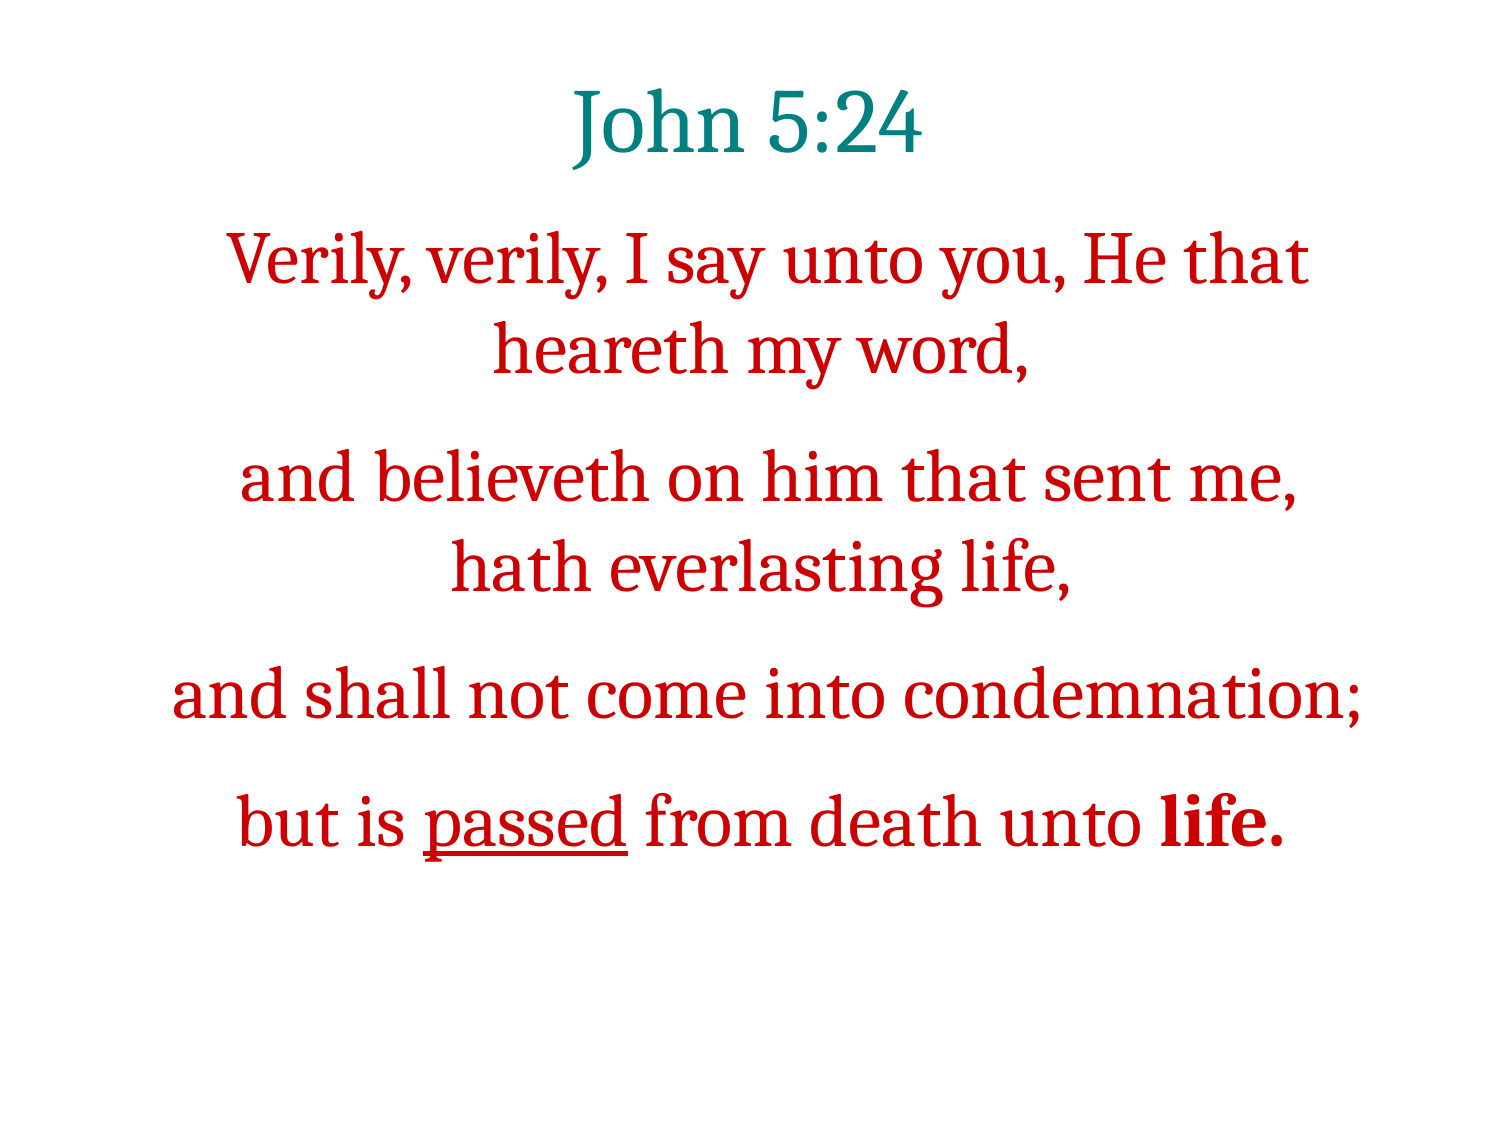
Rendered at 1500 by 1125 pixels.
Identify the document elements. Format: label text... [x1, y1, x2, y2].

text_box John 5:24 Verily, verily, I say unto you, He that heareth my word, and believeth on him that sent me, hath everlasting life, and shall not come into condemnation; but is passed from death unto life. [0, 53, 1388, 997]
